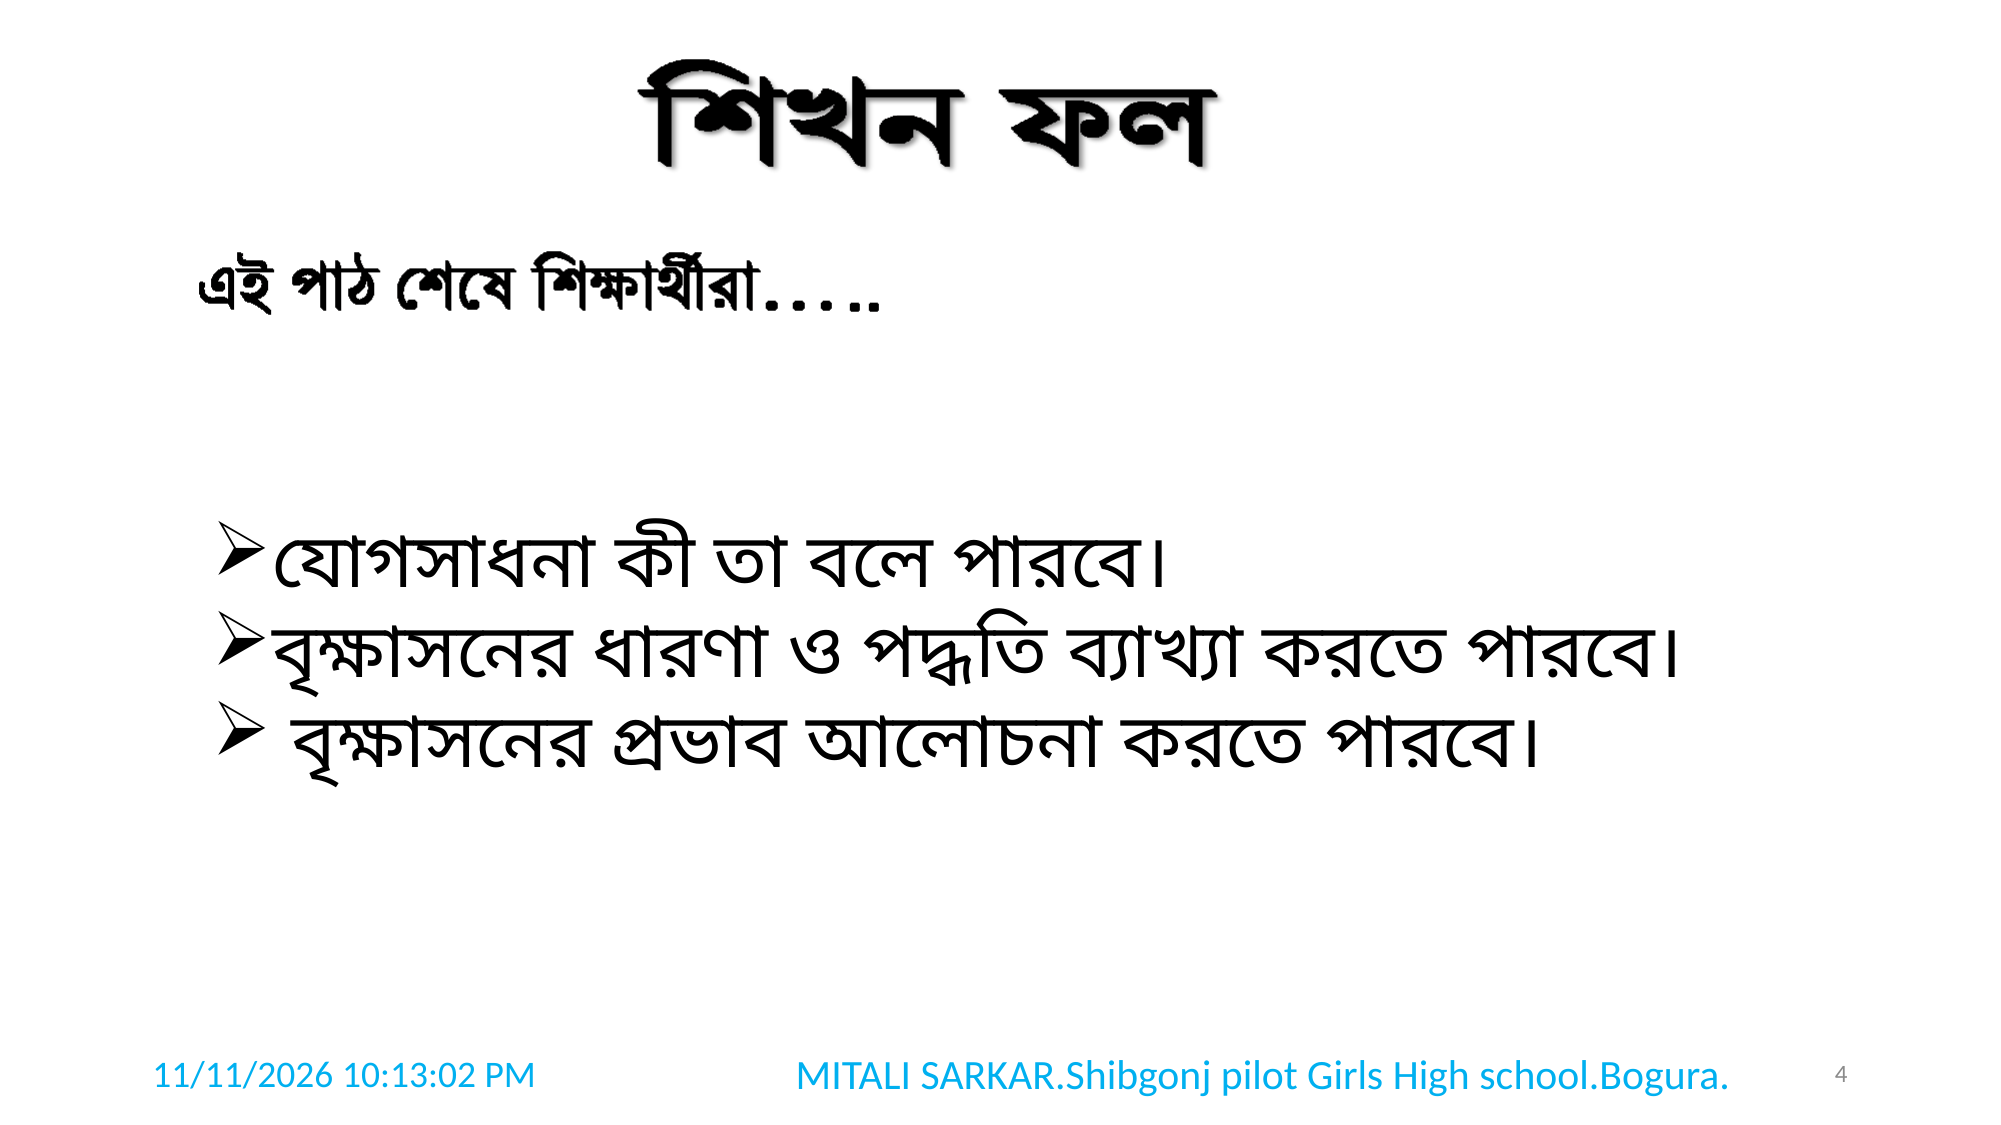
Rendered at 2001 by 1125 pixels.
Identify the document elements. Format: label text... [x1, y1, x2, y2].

picture [150, 0, 1739, 343]
slide_number 4 [1412, 1042, 1863, 1103]
footer MITALI SARKAR.Shibgonj pilot Girls High school.Bogura. [662, 1042, 1412, 1103]
text_box যোগসাধনা কী তা বলে পারবে। বৃক্ষাসনের ধারণা ও পদ্ধতি ব্যাখ্যা করতে পারবে। বৃক্ষাসনের প্রভাব আলোচনা করতে পারবে। [197, 504, 1884, 790]
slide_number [137, 1042, 588, 1103]
